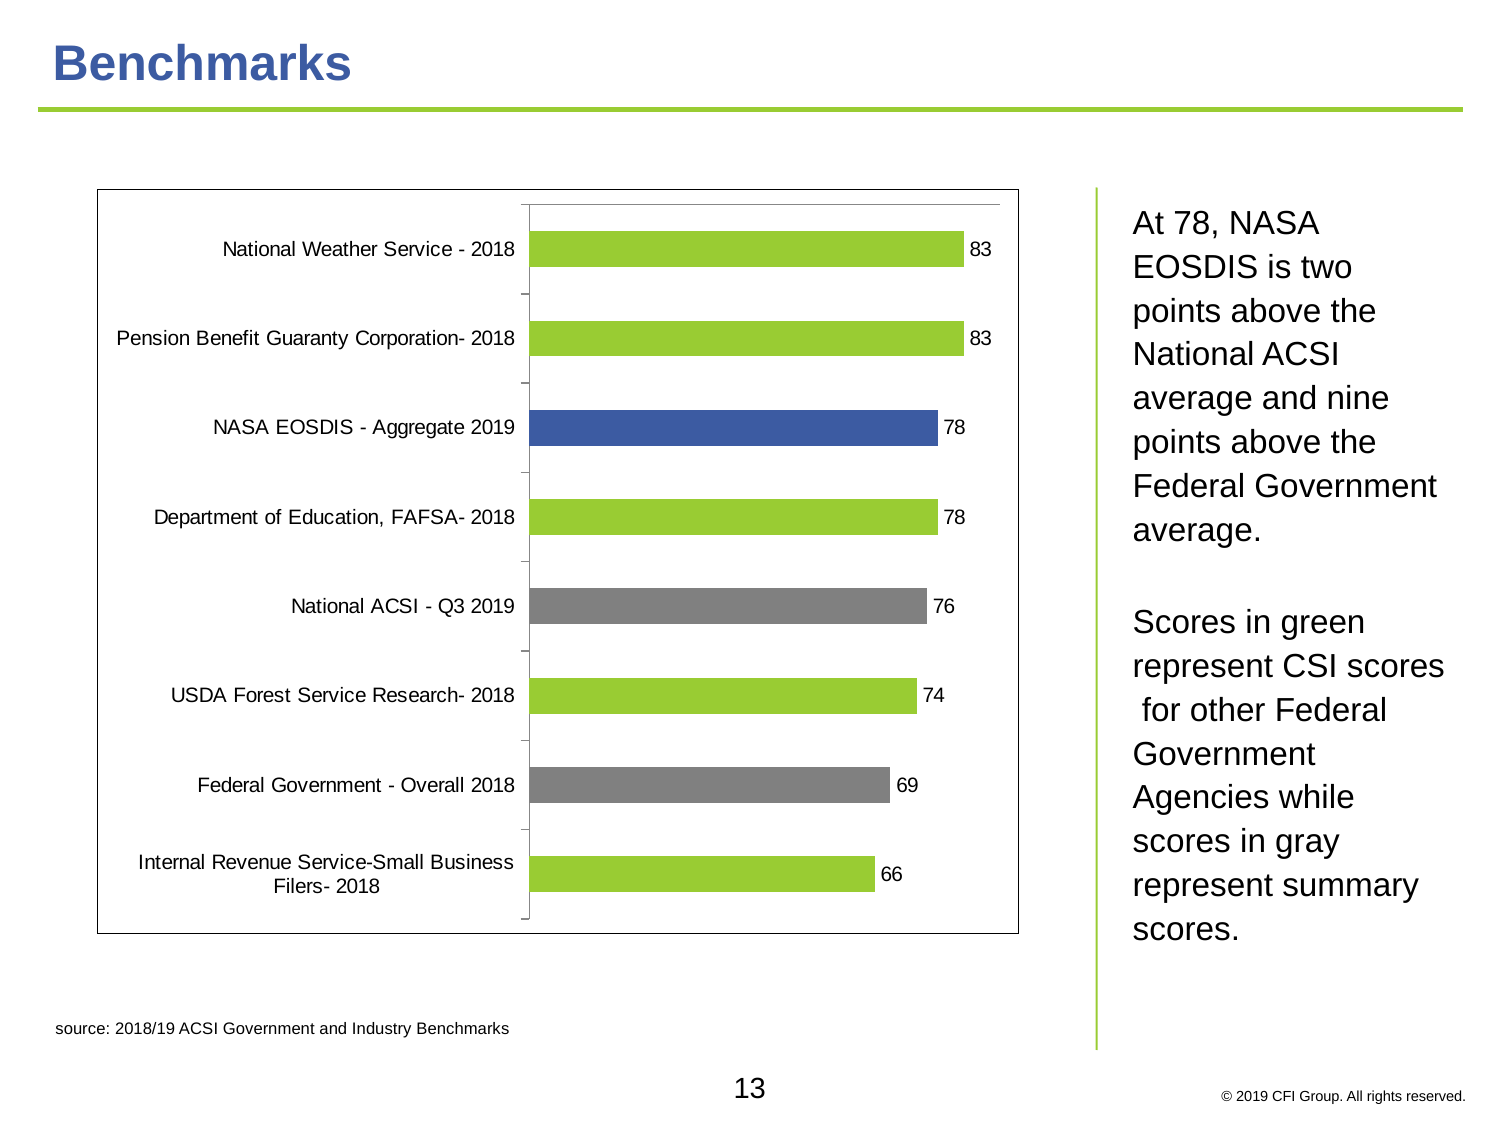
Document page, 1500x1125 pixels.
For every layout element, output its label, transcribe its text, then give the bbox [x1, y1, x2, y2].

text_box source: 2018/19 ACSI Government and Industry Benchmarks [40, 1010, 526, 1046]
chart [97, 189, 1019, 935]
title Benchmarks [37, 22, 1463, 110]
list At 78, NASA EOSDIS is two points above the National ACSI average and nine points above the Federal Government average. Scores in green represent CSI scores for other Federal Government Agencies while scores in gray represent summary scores. [1117, 189, 1463, 1023]
